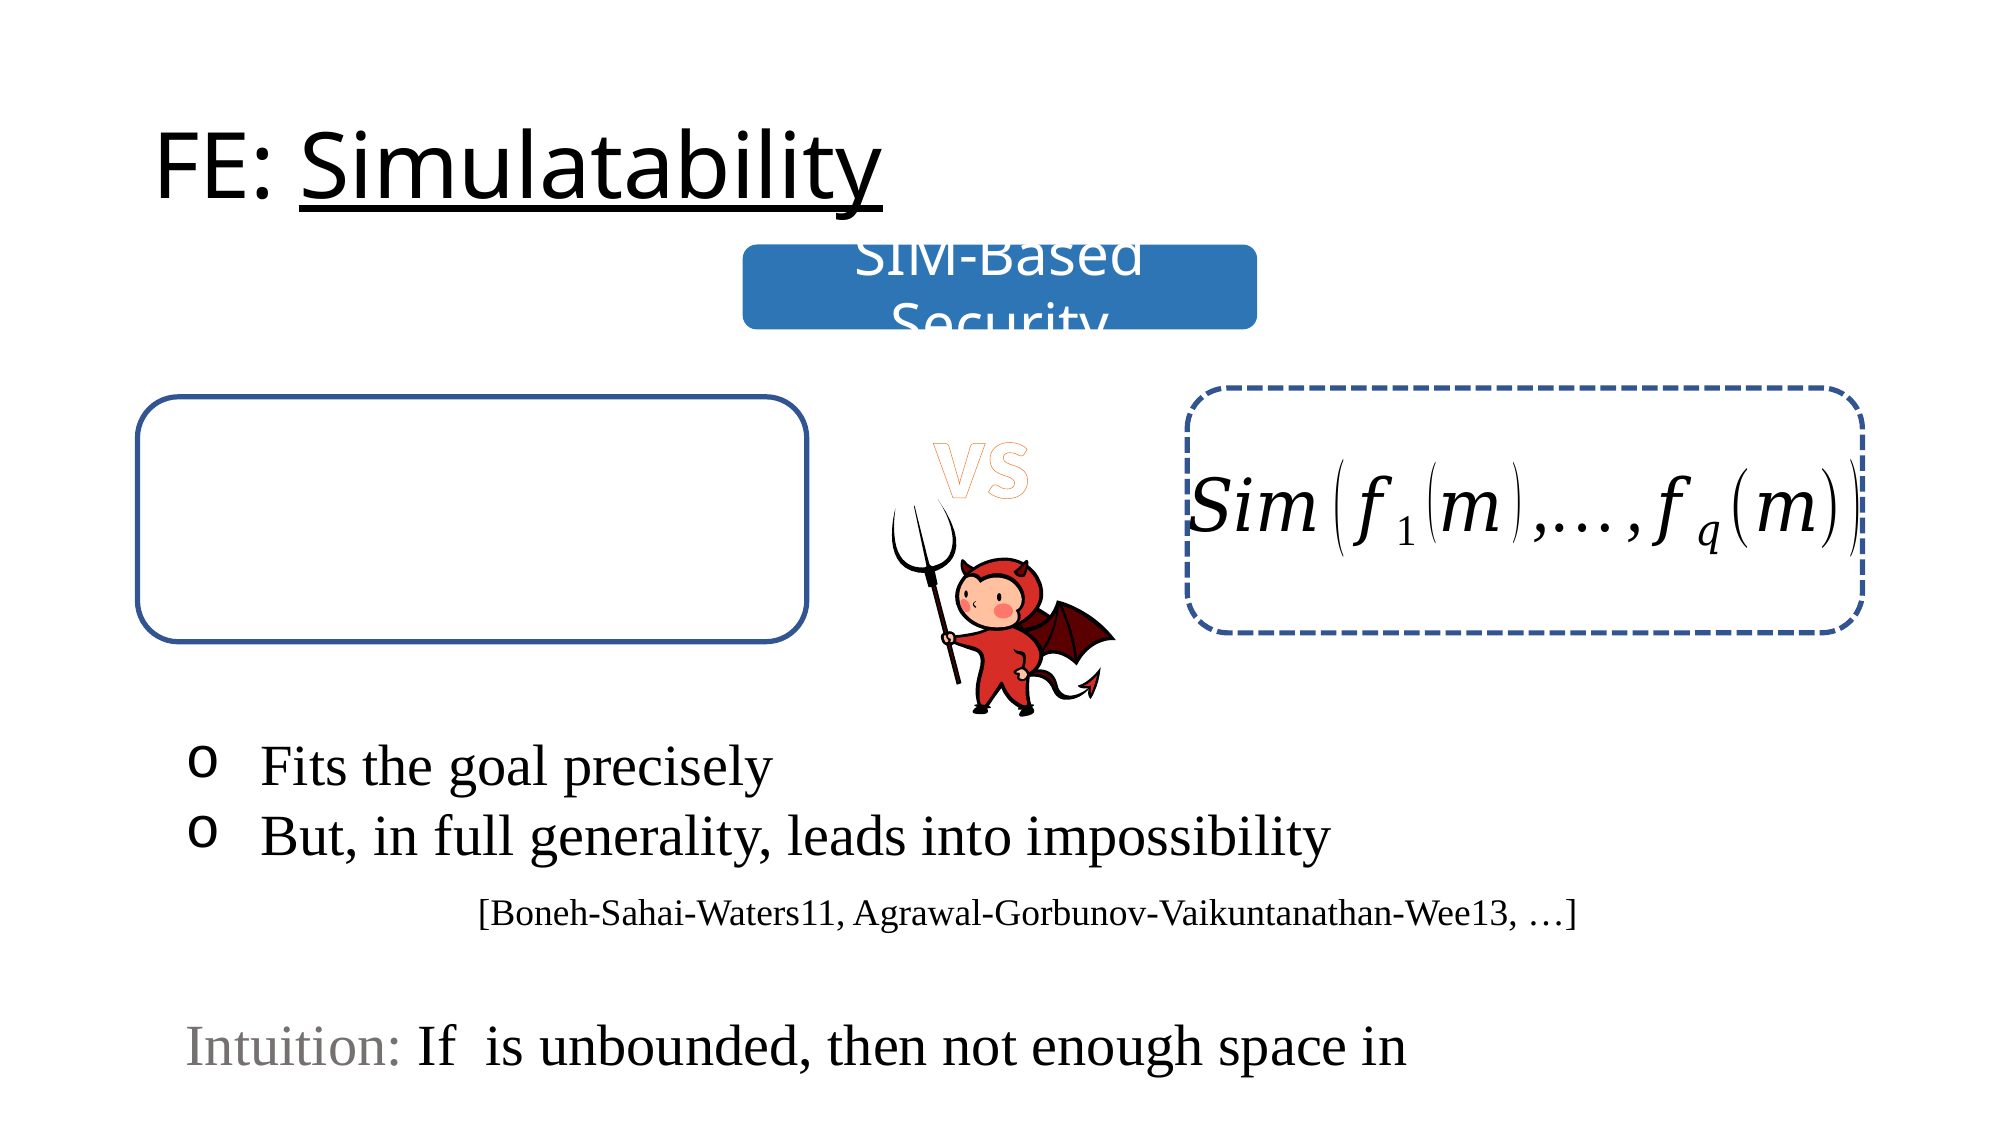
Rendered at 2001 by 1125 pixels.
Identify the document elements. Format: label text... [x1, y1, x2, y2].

text_box vs [917, 377, 1046, 499]
picture [876, 499, 1116, 717]
text_box SIM-Based Security [742, 243, 1258, 330]
text_box [136, 395, 808, 643]
title FE: Simulatability [137, 59, 1863, 278]
text_box [1186, 386, 1864, 634]
